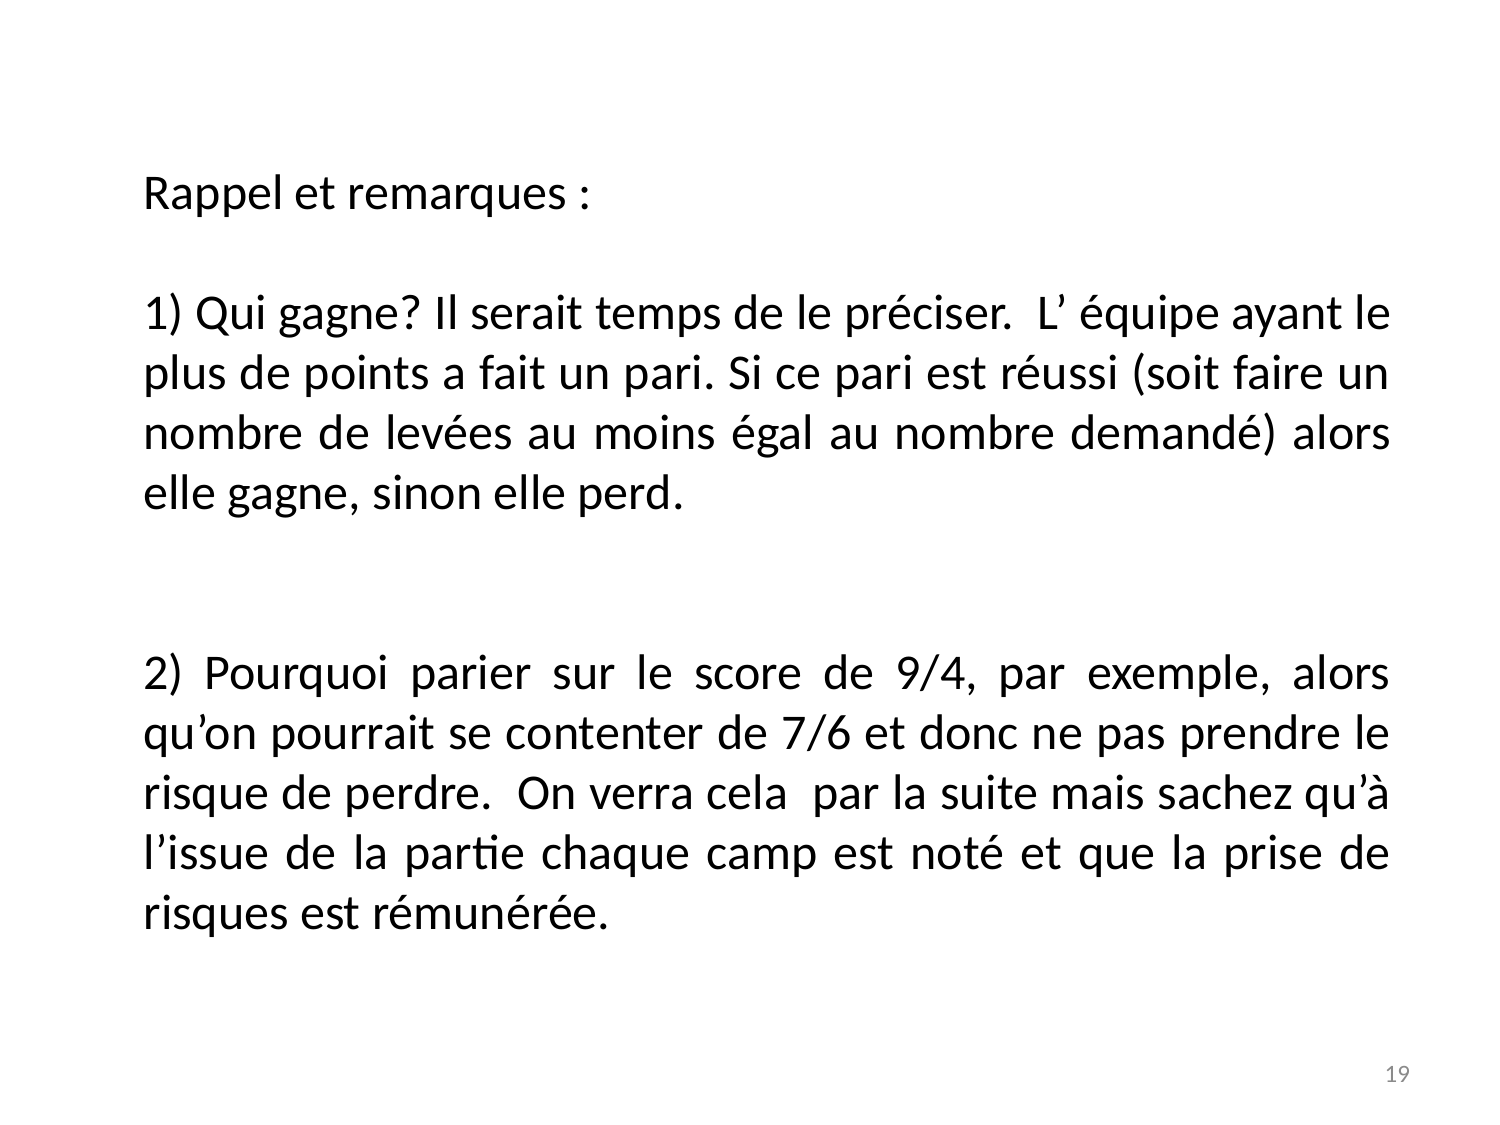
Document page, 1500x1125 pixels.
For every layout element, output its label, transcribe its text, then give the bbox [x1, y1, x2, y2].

slide_number 19 [1074, 1042, 1425, 1103]
text_box Rappel et remarques : 1) Qui gagne? Il serait temps de le préciser. L’ équipe ayant le plus de points a fait un pari. Si ce pari est réussi (soit faire un nombre de levées au moins égal au nombre demandé) alors elle gagne, sinon elle perd. 2) Pourquoi parier sur le score de 9/4, par exemple, alors qu’on pourrait se contenter de 7/6 et donc ne pas prendre le risque de perdre. On verra cela par la suite mais sachez qu’à l’issue de la partie chaque camp est noté et que la prise de risques est rémunérée. [128, 152, 1407, 948]
